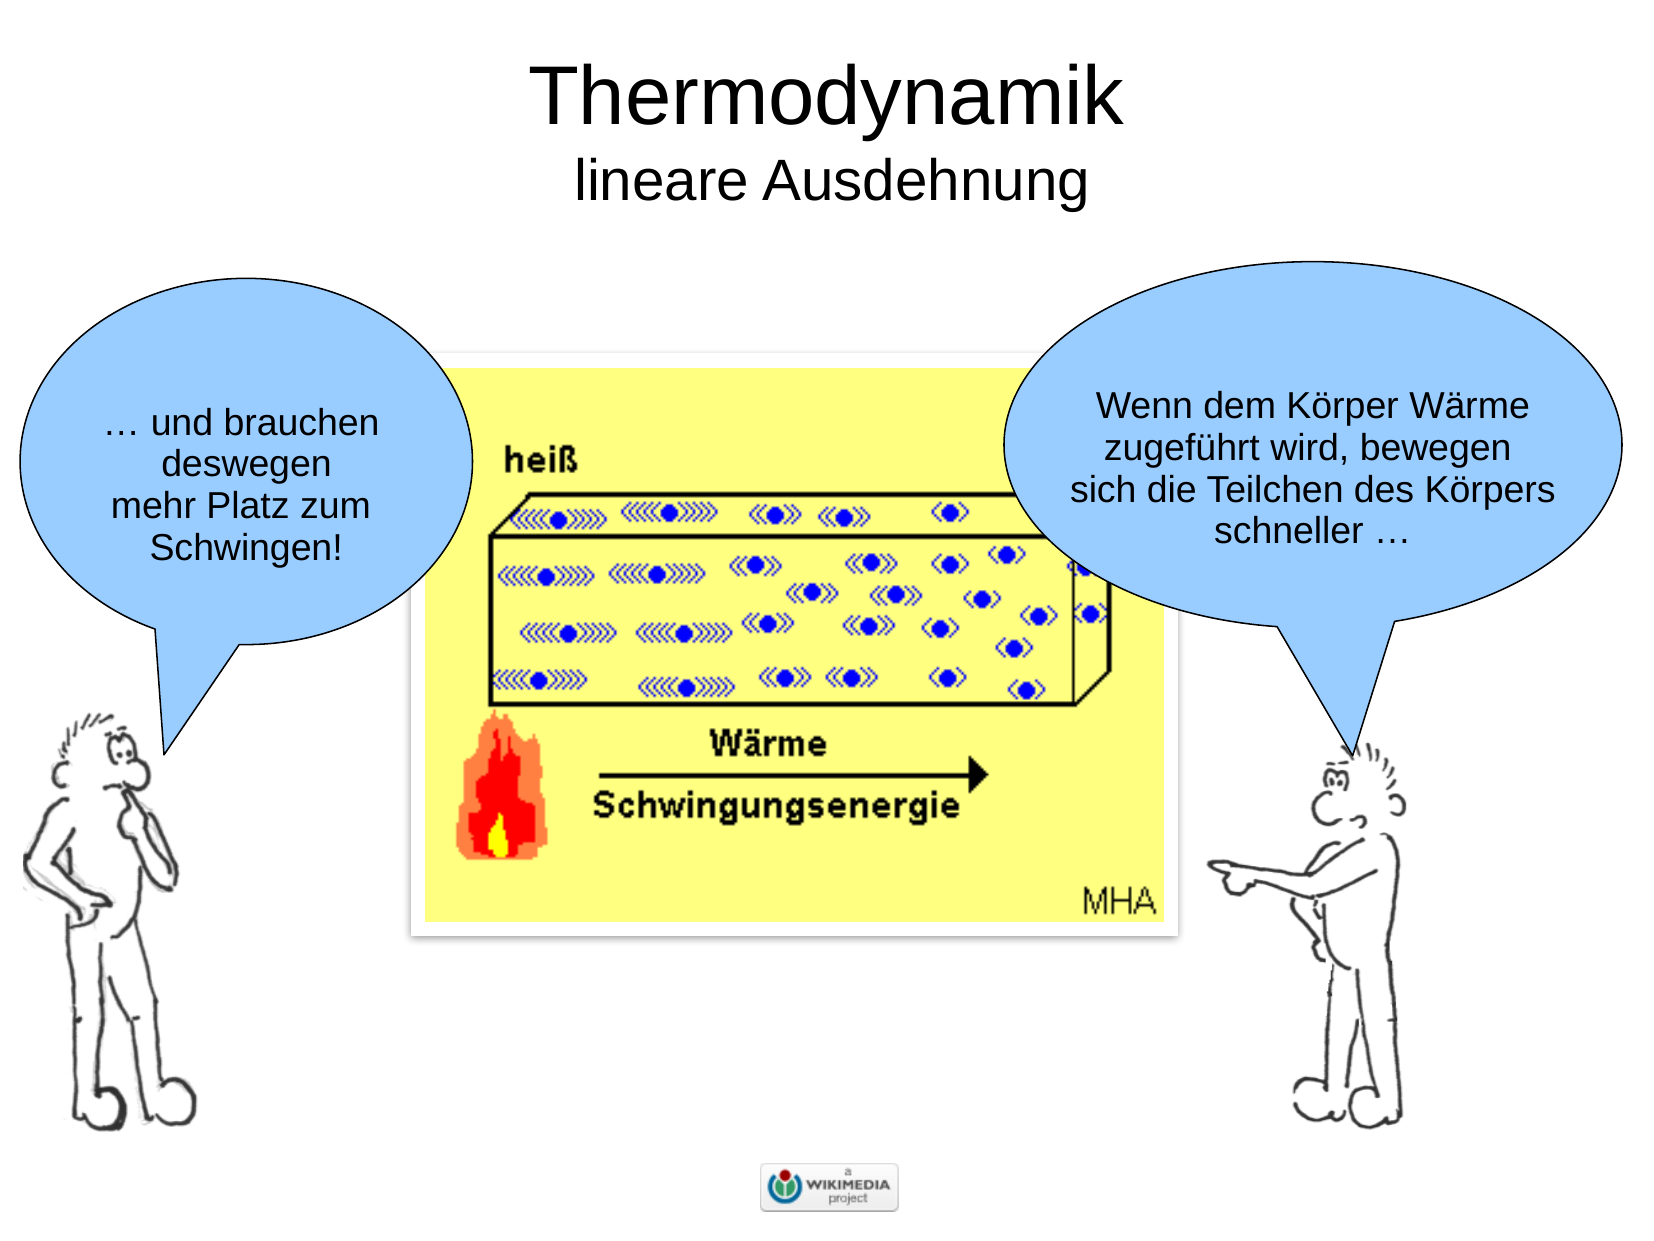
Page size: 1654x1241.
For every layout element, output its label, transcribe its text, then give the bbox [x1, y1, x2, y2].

subtitle lineare Ausdehnung [88, 120, 1577, 237]
picture [1193, 727, 1474, 1140]
picture [760, 1163, 899, 1213]
title Thermodynamik [82, 0, 1571, 190]
picture [23, 703, 207, 1140]
text_box … und brauchen deswegen mehr Platz zum Schwingen! [20, 278, 440, 701]
text_box Wenn dem Körper Wärme zugeführt wird, bewegen sich die Teilchen des Körpers schneller … [1034, 261, 1623, 726]
picture [424, 367, 1164, 922]
